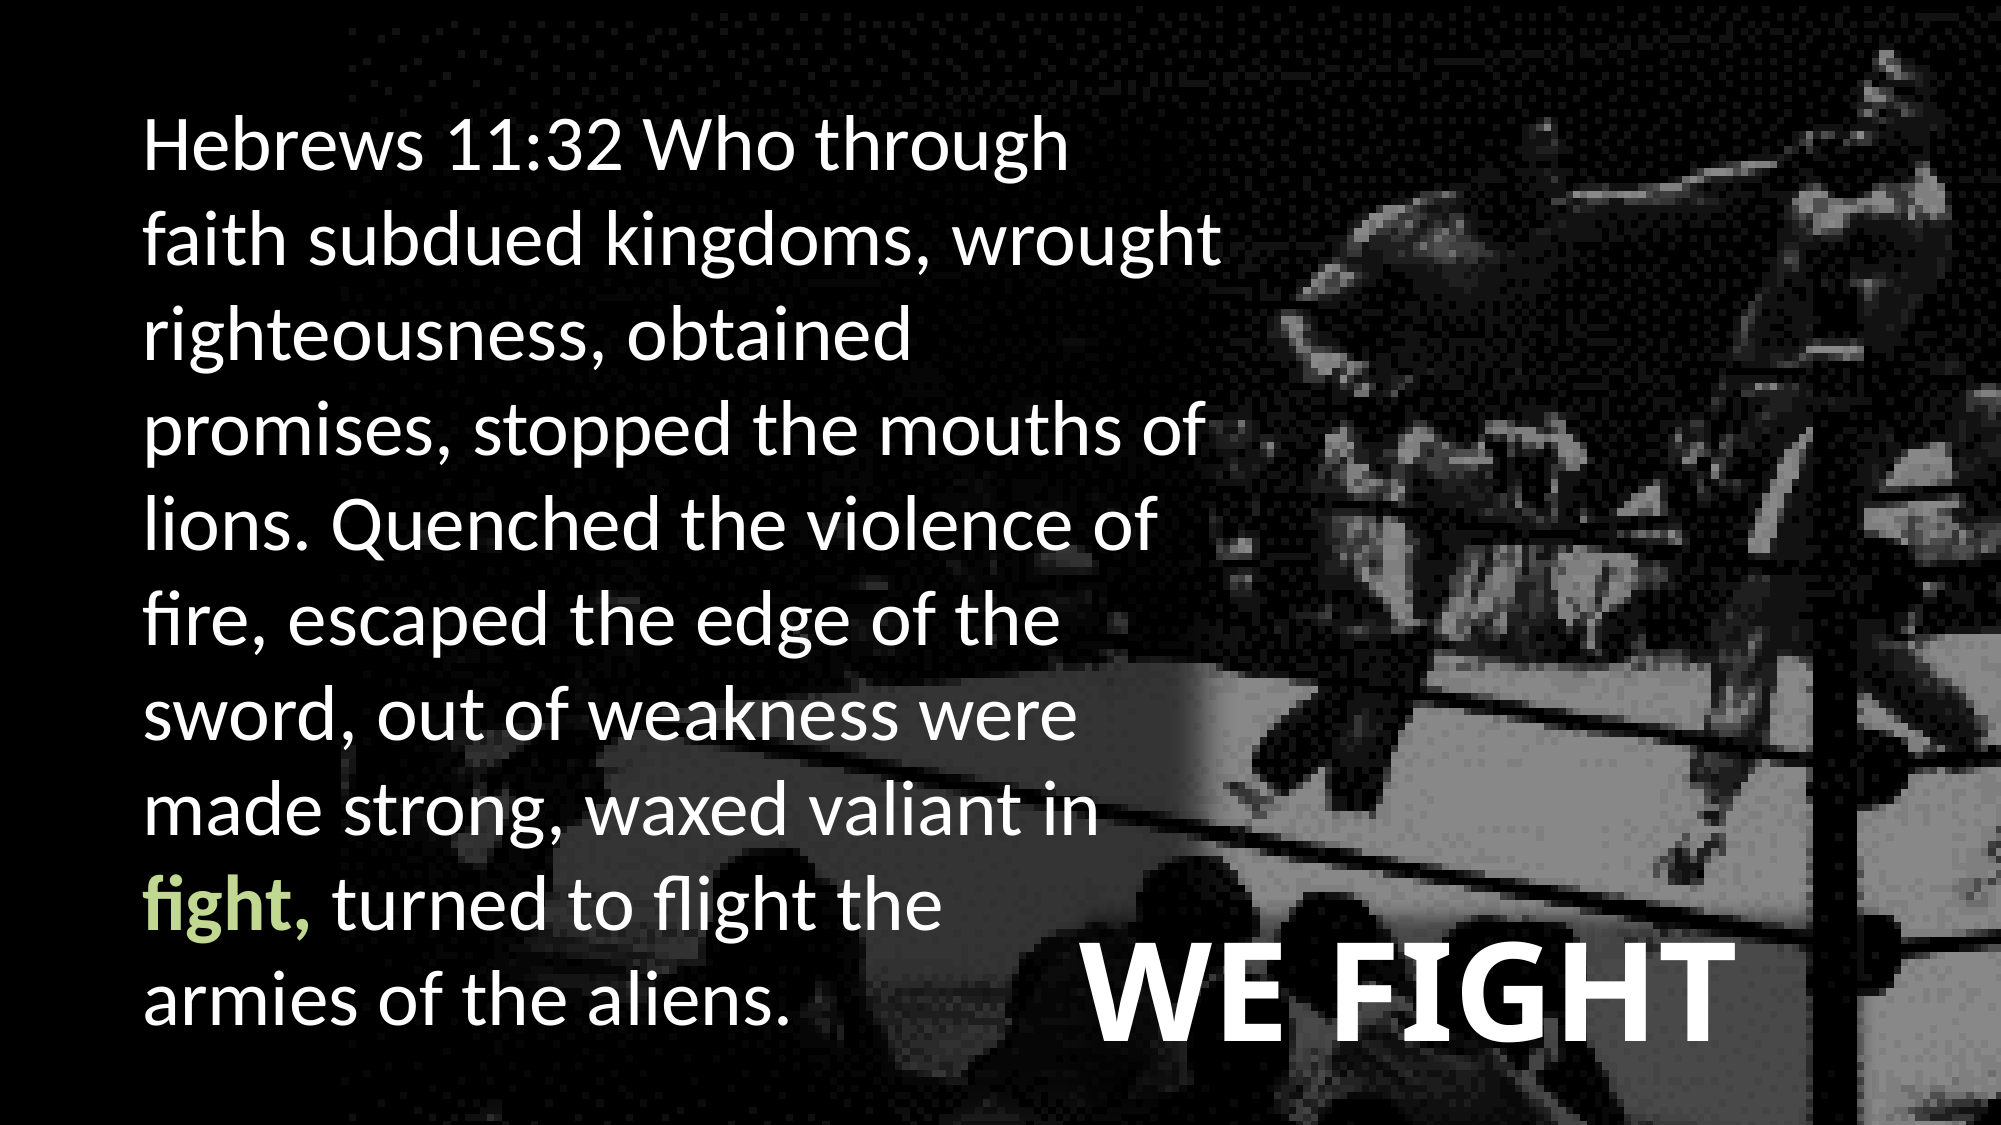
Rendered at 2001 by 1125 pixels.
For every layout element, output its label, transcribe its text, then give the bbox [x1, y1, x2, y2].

text_box Hebrews 11:32 Who through faith subdued kingdoms, wrought righteousness, obtained promises, stopped the mouths of lions. Quenched the violence of fire, escaped the edge of the sword, out of weakness were made strong, waxed valiant in fight, turned to flight the armies of the aliens. [194, 150, 320, 1078]
picture [320, 0, 2001, 1125]
